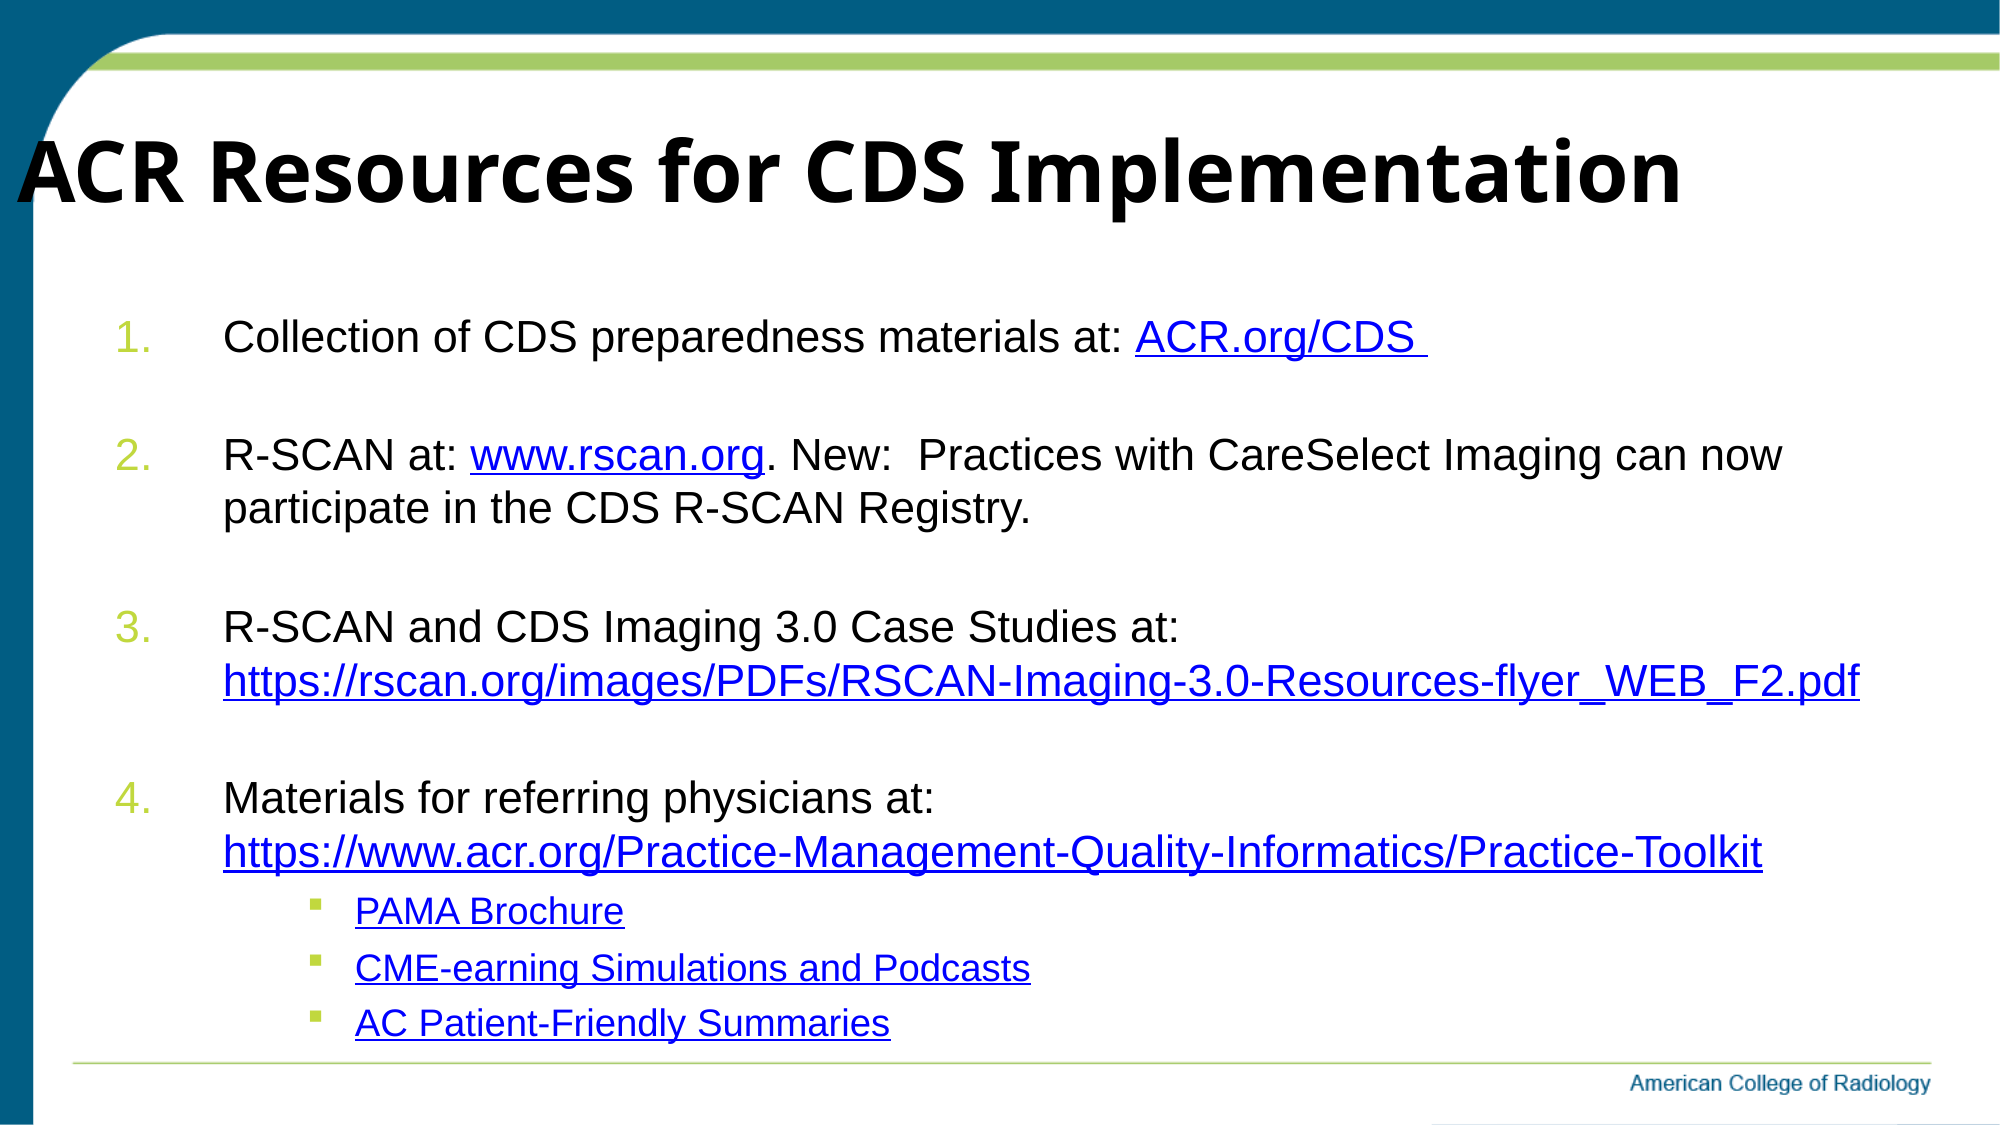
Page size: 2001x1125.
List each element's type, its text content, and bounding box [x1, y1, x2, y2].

title ACR Resources for CDS Implementation [0, 60, 1725, 278]
picture [34, 0, 2001, 1125]
list Collection of CDS preparedness materials at: ACR.org/CDS R-SCAN at: www.rscan.org. New: Practices with CareSelect Imaging can now participate in the CDS R-SCAN Registry. R-SCAN and CDS Imaging 3.0 Case Studies at: https://rscan.org/images/PDFs/RSCAN-Imaging-3.0-Resources-flyer_WEB_F2.pdf Materials for referring physicians at: https://www.acr.org/Practice-Management-Quality-Informatics/Practice-Toolkit PAMA Brochure CME-earning Simulations and Podcasts AC Patient-Friendly Summaries [99, 299, 1934, 1063]
